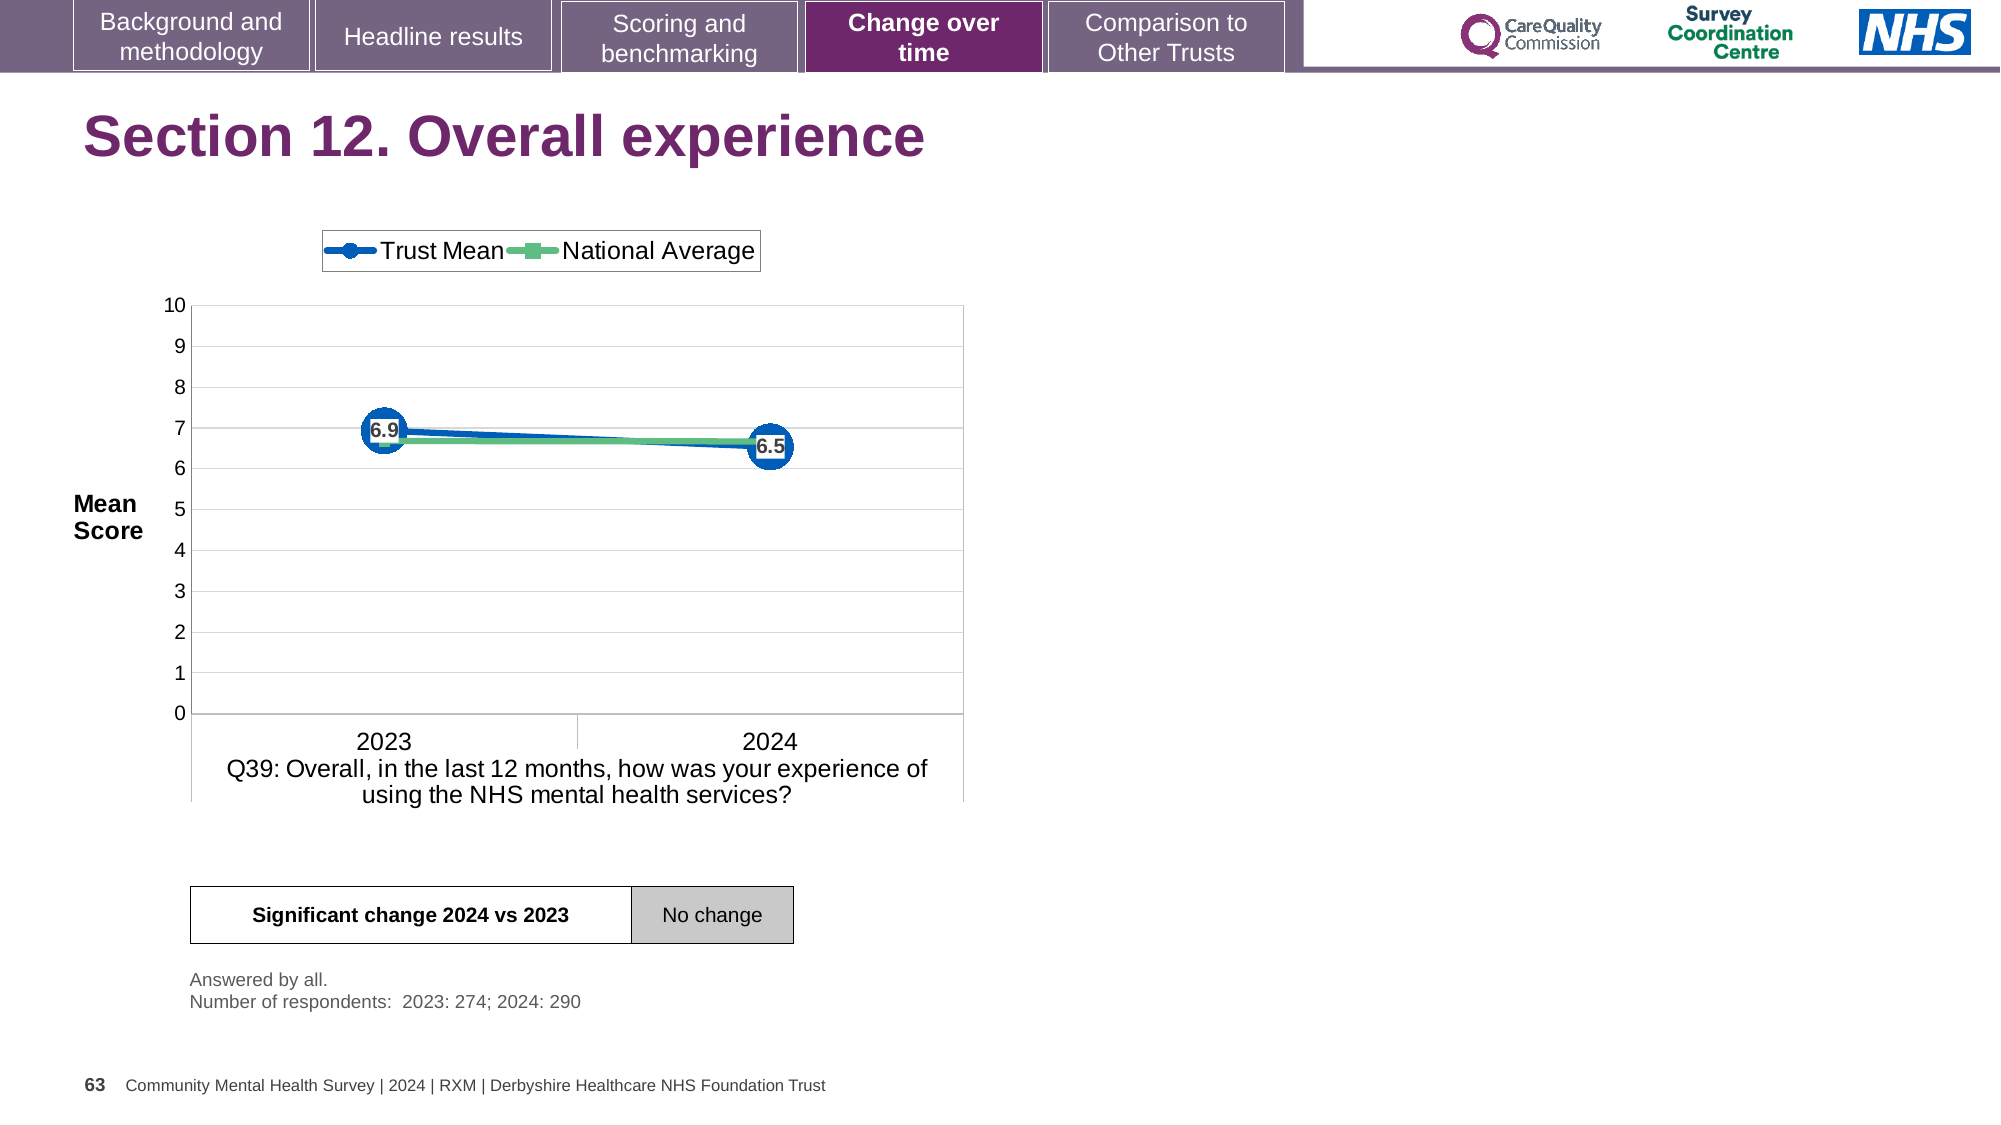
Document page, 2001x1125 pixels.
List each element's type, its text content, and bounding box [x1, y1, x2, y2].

title Section 12. Overall experience [68, 83, 1942, 191]
text_box Answered by all. Number of respondents: 2023: 274; 2024: 290 [174, 959, 1039, 1020]
text_box 63 [84, 1065, 122, 1125]
table_header No change [632, 887, 793, 943]
picture [1460, 13, 1602, 59]
picture [1859, 9, 1971, 55]
table_header Significant change 2024 vs 2023 [191, 887, 631, 943]
chart [68, 228, 966, 858]
picture [1666, 3, 1794, 61]
